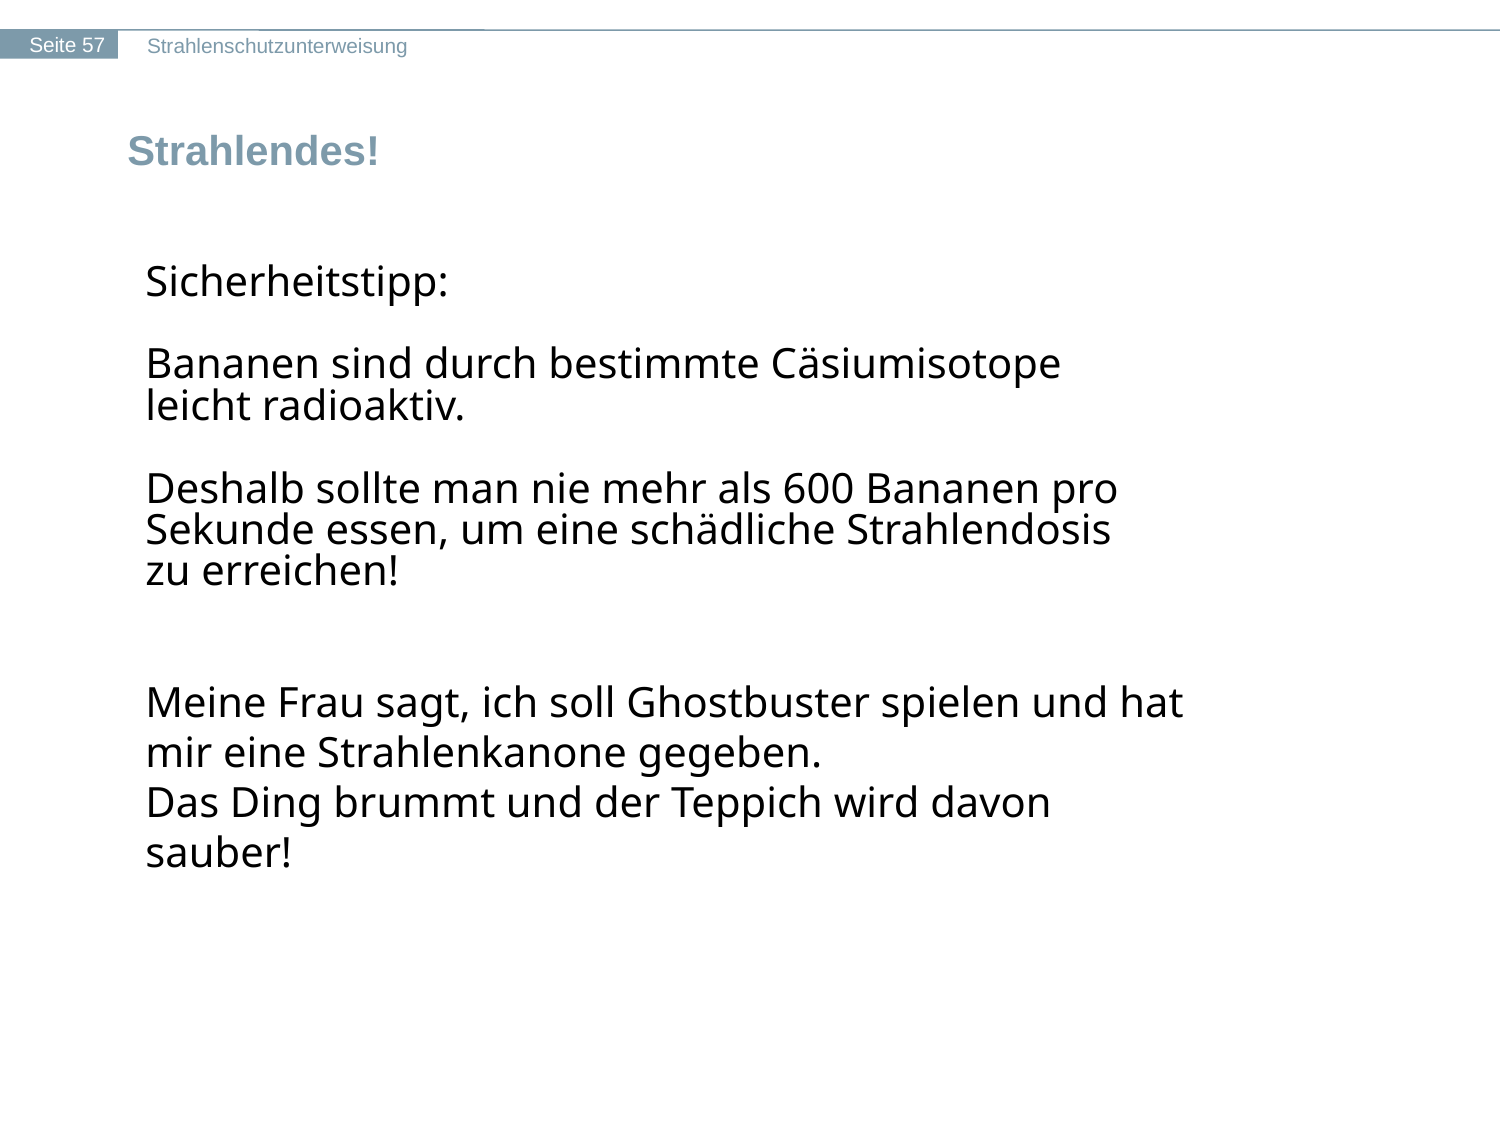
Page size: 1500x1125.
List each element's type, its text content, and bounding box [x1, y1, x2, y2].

subtitle Sicherheitstipp: Bananen sind durch bestimmte Cäsiumisotope leicht radioaktiv. Deshalb sollte man nie mehr als 600 Bananen pro Sekunde essen, um eine schädliche Strahlendosis zu erreichen! [130, 255, 1181, 622]
title Strahlendes! [112, 101, 1388, 197]
text_box Meine Frau sagt, ich soll Ghostbuster spielen und hat mir eine Strahlenkanone gegeben. Das Ding brummt und der Teppich wird davon sauber! [130, 668, 1217, 884]
